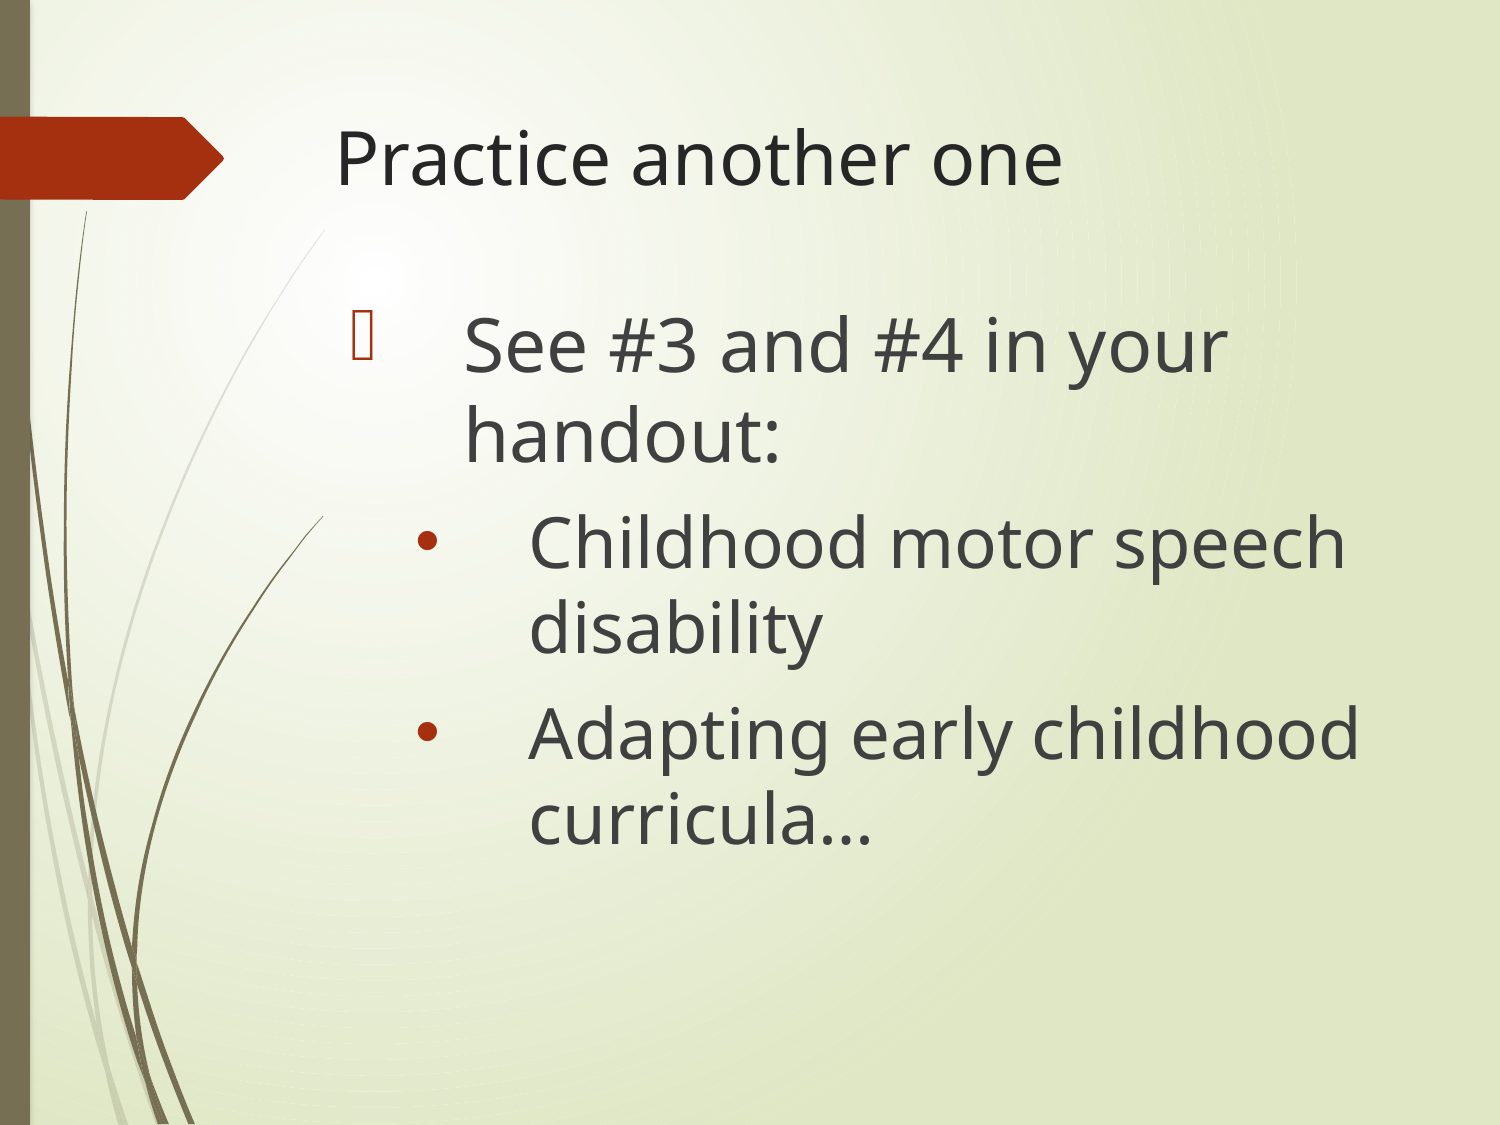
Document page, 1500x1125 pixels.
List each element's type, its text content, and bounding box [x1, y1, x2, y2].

list See #3 and #4 in your handout: Childhood motor speech disability Adapting early childhood curricula… [335, 289, 1400, 998]
title Practice another one [319, 102, 1400, 313]
